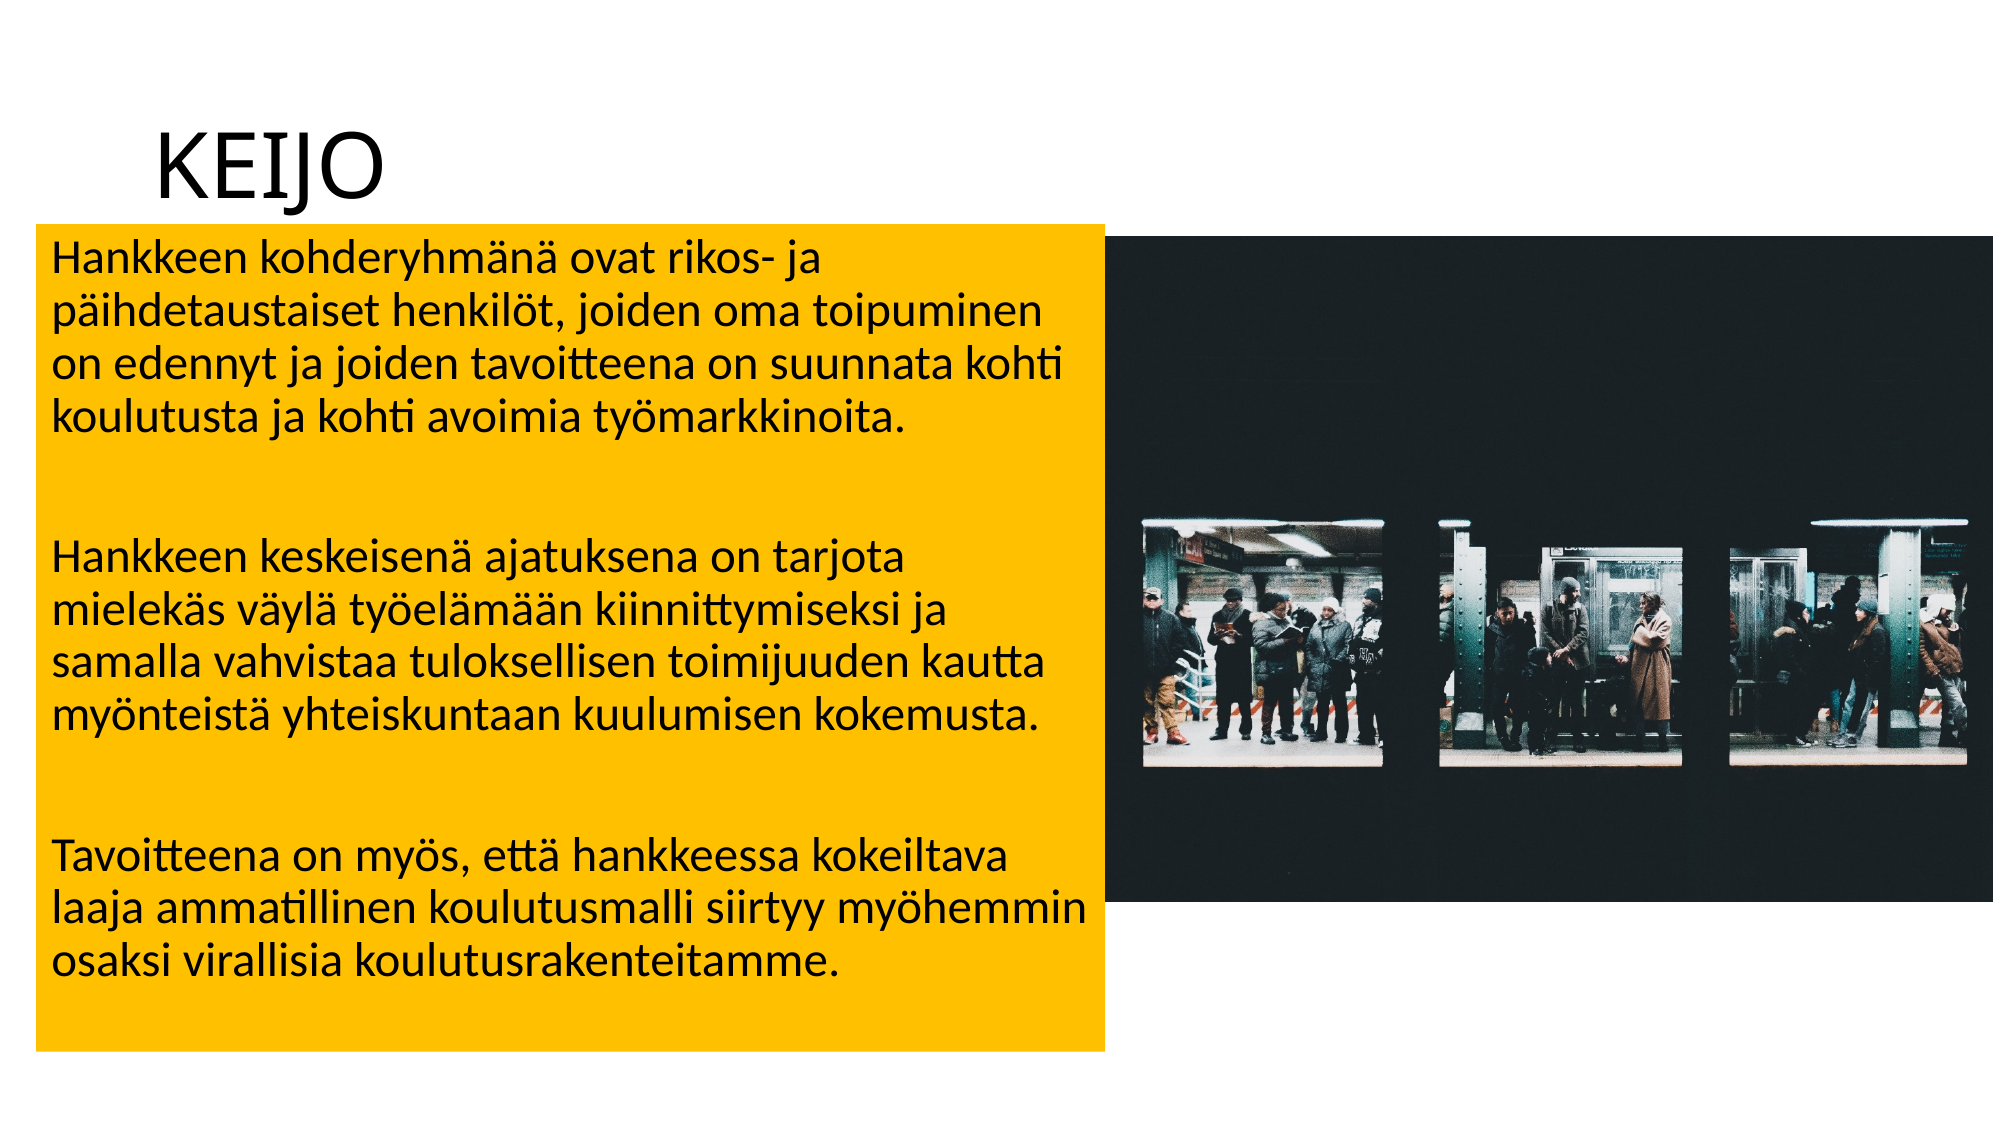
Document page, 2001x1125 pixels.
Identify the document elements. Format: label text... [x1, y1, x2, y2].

title KEIJO [137, 59, 1863, 236]
list Hankkeen kohderyhmänä ovat rikos- ja päihdetaustaiset henkilöt, joiden oma toipuminen on edennyt ja joiden tavoitteena on suunnata kohti koulutusta ja kohti avoimia työmarkkinoita. Hankkeen keskeisenä ajatuksena on tarjota mielekäs väylä työelämään kiinnittymiseksi ja samalla vahvistaa tuloksellisen toimijuuden kautta myönteistä yhteiskuntaan kuulumisen kokemusta. Tavoitteena on myös, että hankkeessa kokeiltava laaja ammatillinen koulutusmalli siirtyy myöhemmin osaksi virallisia koulutusrakenteitamme. [36, 224, 1106, 1052]
picture [1105, 236, 1993, 902]
